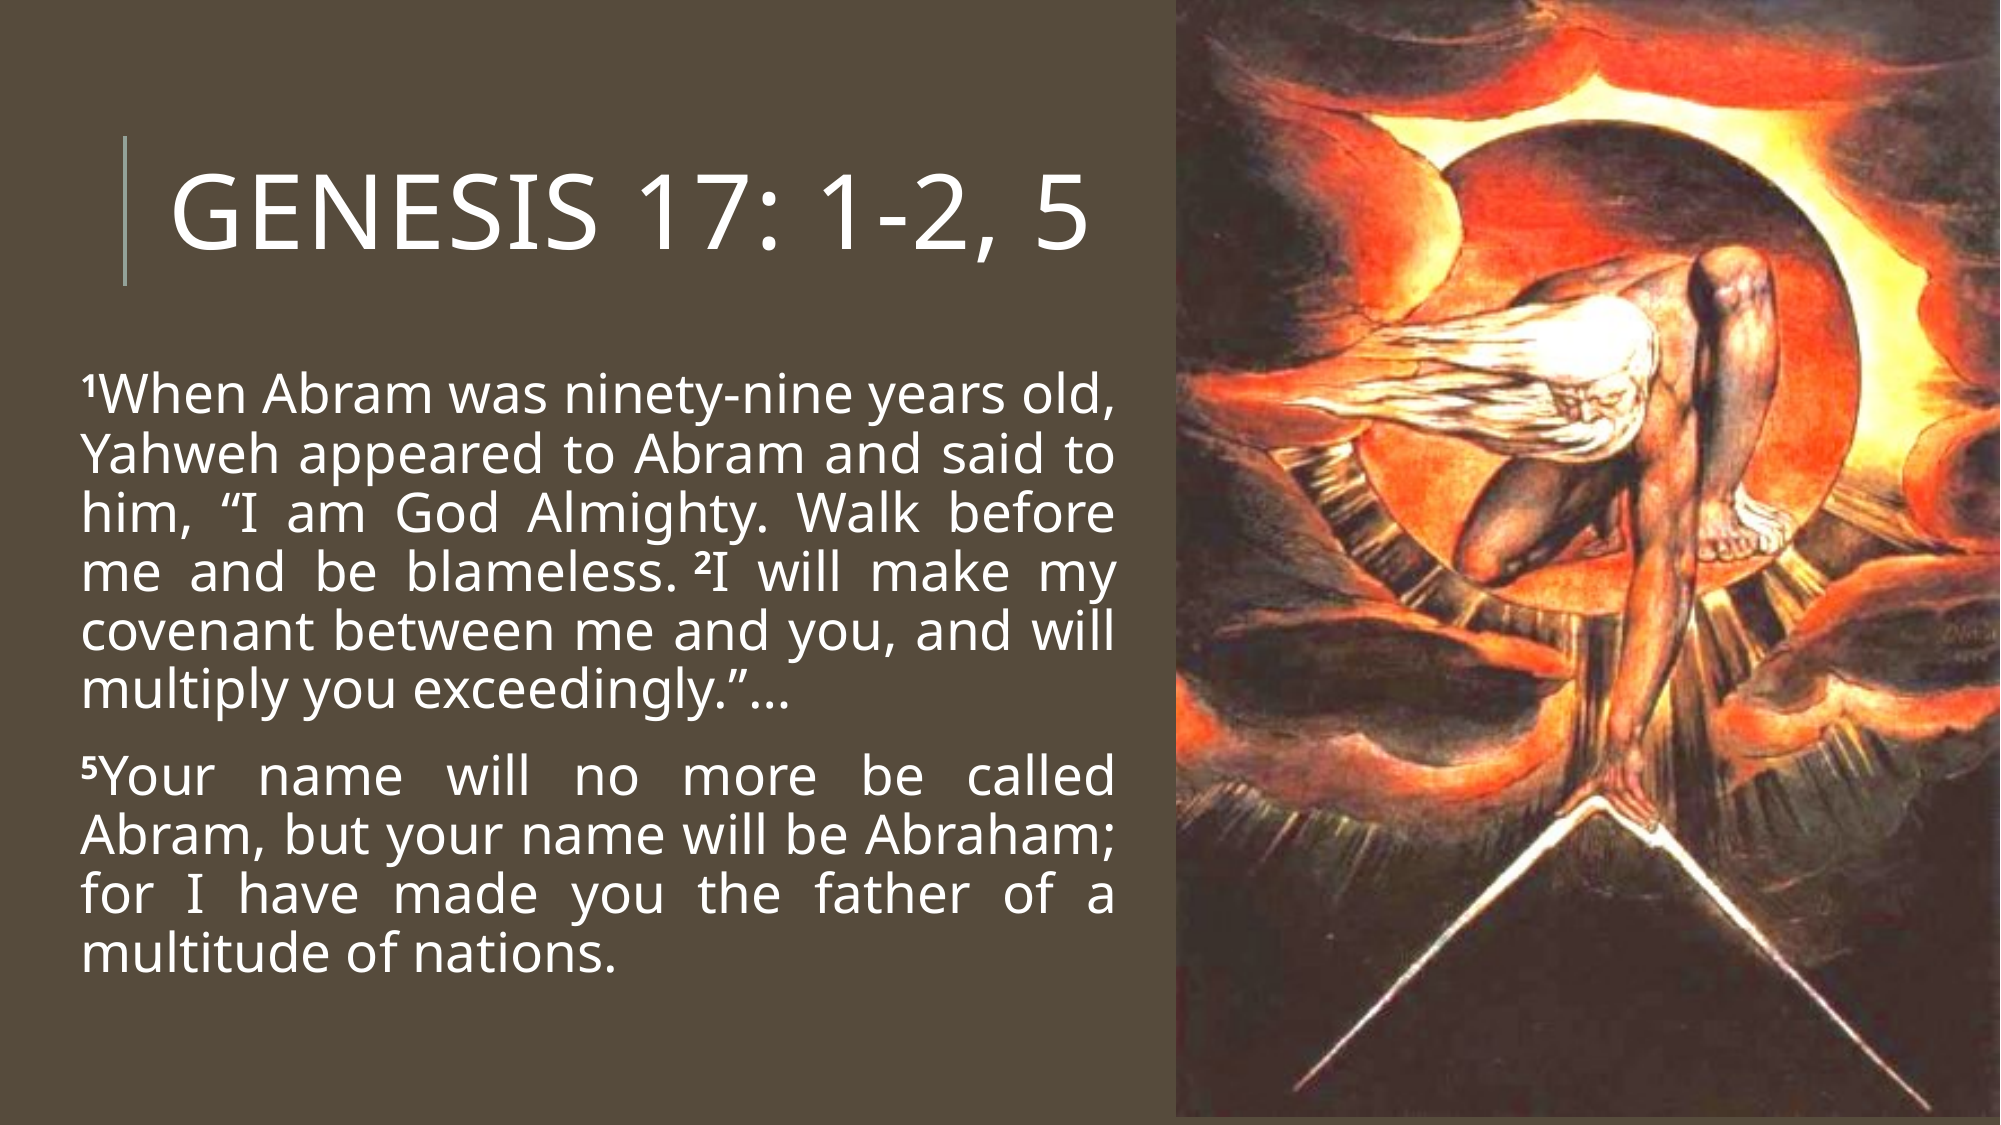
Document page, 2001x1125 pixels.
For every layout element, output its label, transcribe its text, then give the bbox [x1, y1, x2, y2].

list 1When Abram was ninety-nine years old, Yahweh appeared to Abram and said to him, “I am God Almighty. Walk before me and be blameless. 2I will make my covenant between me and you, and will multiply you exceedingly.”… 5Your name will no more be called Abram, but your name will be Abraham; for I have made you the father of a multitude of nations. [58, 359, 1125, 1054]
picture [1175, 0, 2000, 1118]
title Genesis 17: 1-2, 5 [153, 96, 1169, 343]
